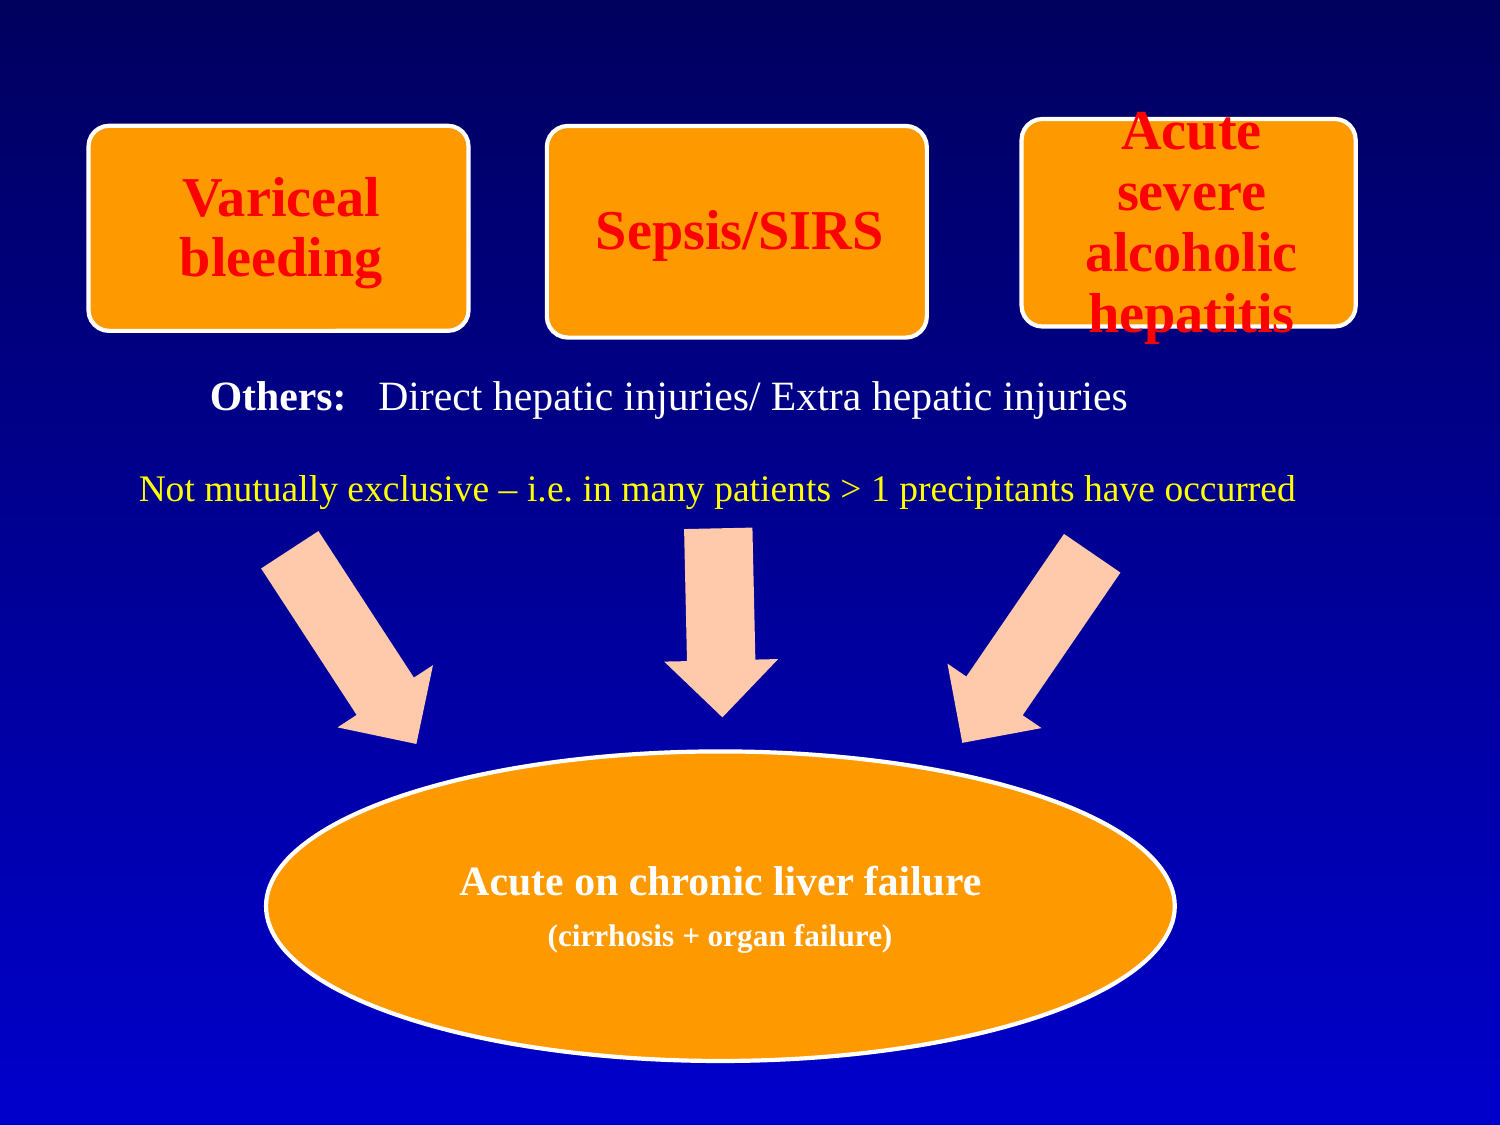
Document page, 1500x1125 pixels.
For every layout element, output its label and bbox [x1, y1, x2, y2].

list [88, 30, 1356, 1083]
